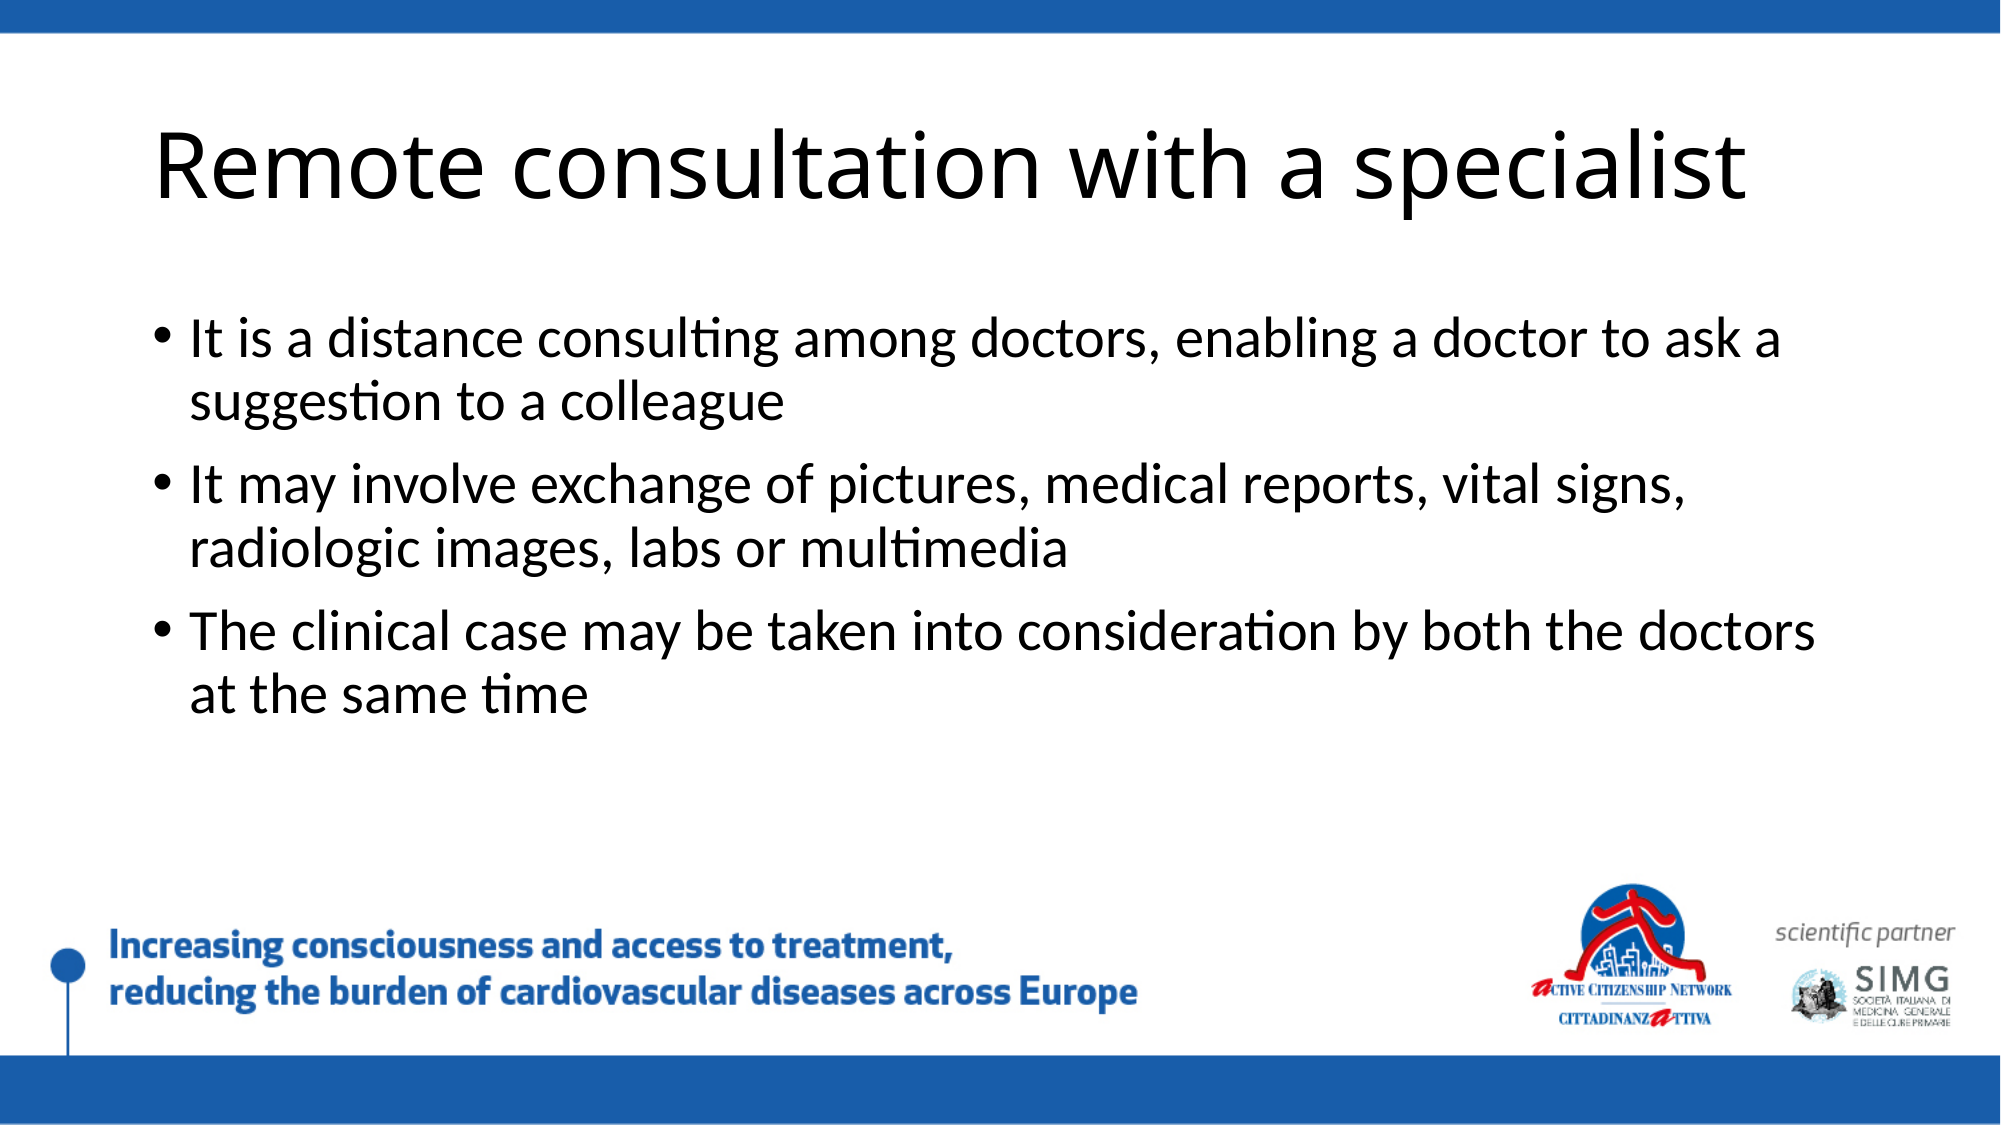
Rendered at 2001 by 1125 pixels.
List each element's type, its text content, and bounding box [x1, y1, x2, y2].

picture [0, 0, 2001, 1125]
title Remote consultation with a specialist [137, 59, 1863, 278]
list It is a distance consulting among doctors, enabling a doctor to ask a suggestion to a colleague It may involve exchange of pictures, medical reports, vital signs, radiologic images, labs or multimedia The clinical case may be taken into consideration by both the doctors at the same time [137, 299, 1863, 1014]
